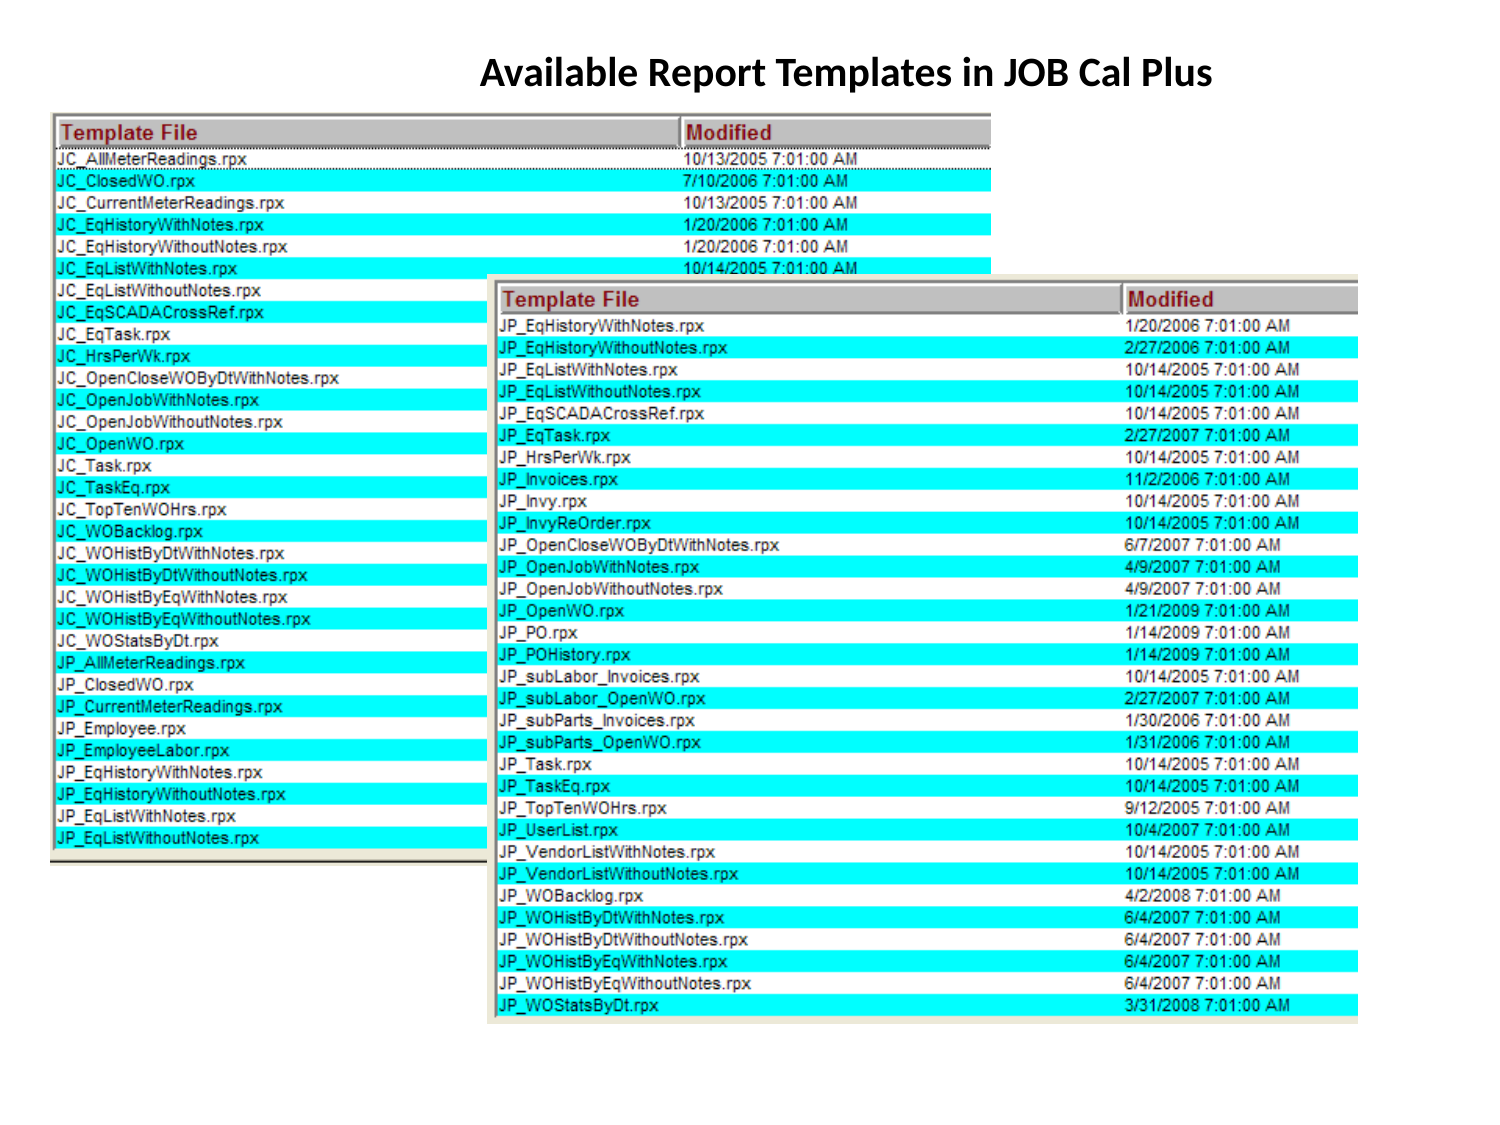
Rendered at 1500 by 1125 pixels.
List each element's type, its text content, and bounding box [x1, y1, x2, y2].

text_box Available Report Templates in JOB Cal Plus [465, 37, 1229, 103]
picture [49, 112, 1359, 1024]
